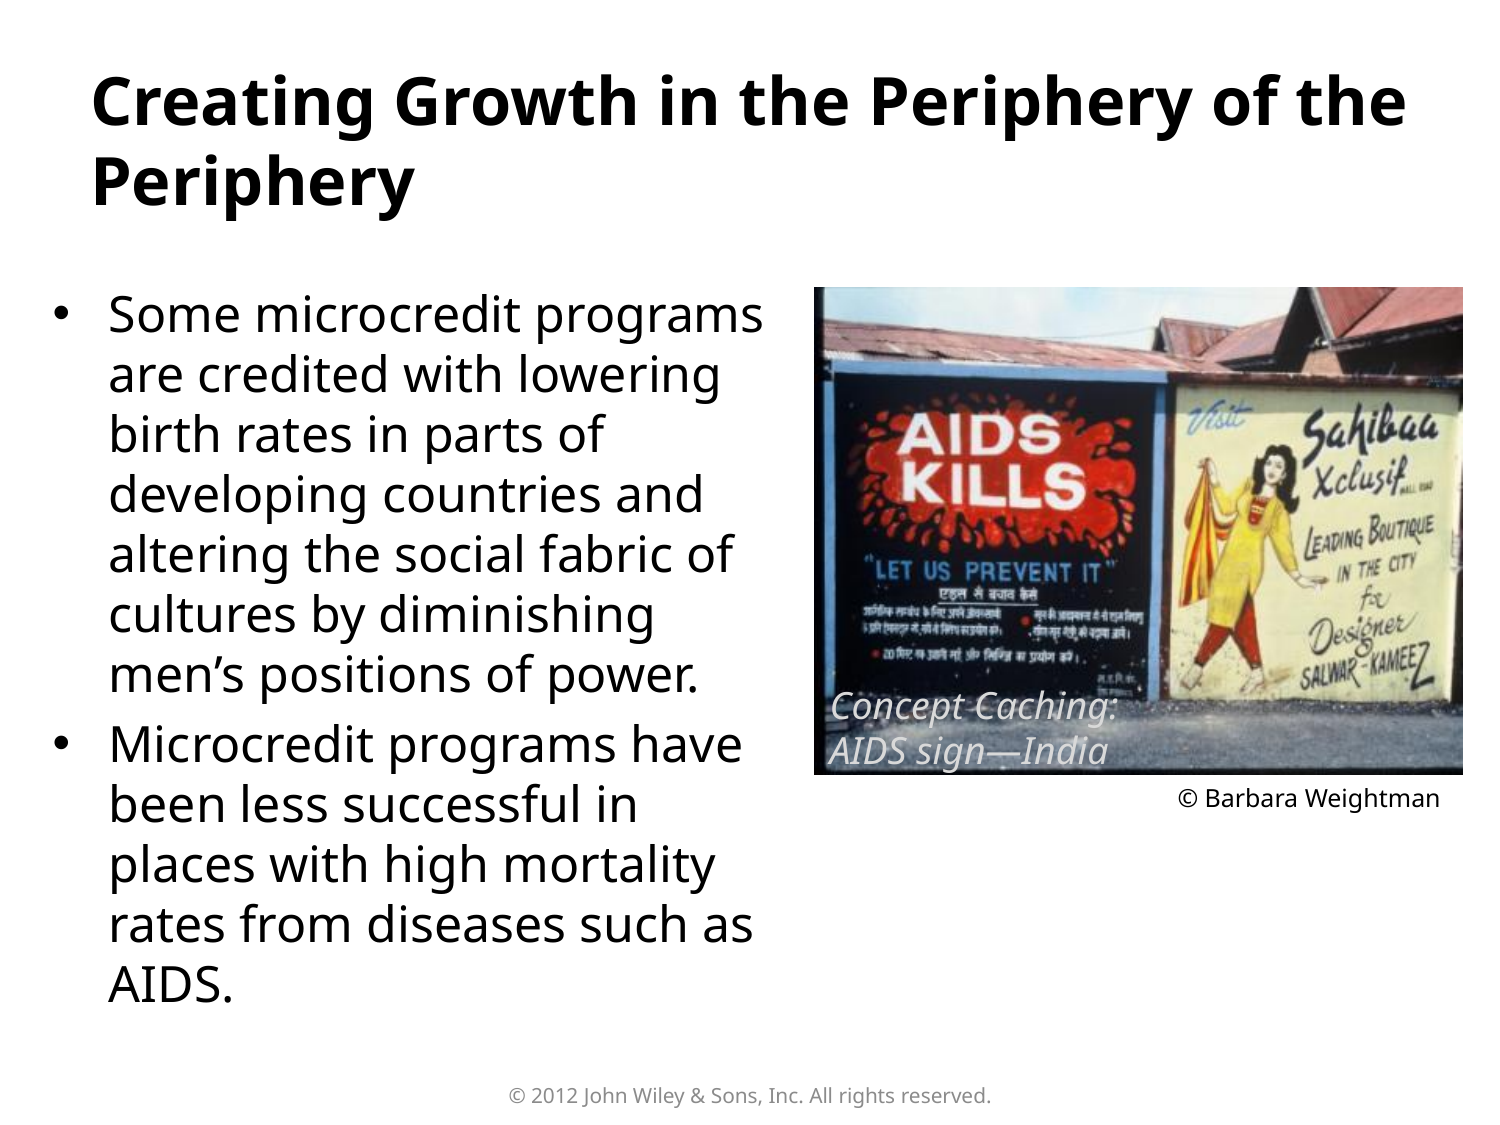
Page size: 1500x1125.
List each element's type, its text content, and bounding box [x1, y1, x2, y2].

title Creating Growth in the Periphery of the Periphery [74, 44, 1426, 233]
footer © 2012 John Wiley & Sons, Inc. All rights reserved. [306, 1065, 1194, 1125]
list Some microcredit programs are credited with lowering birth rates in parts of developing countries and altering the social fabric of cultures by diminishing men’s positions of power. Microcredit programs have been less successful in places with high mortality rates from diseases such as AIDS. [37, 274, 801, 988]
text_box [814, 287, 1463, 821]
